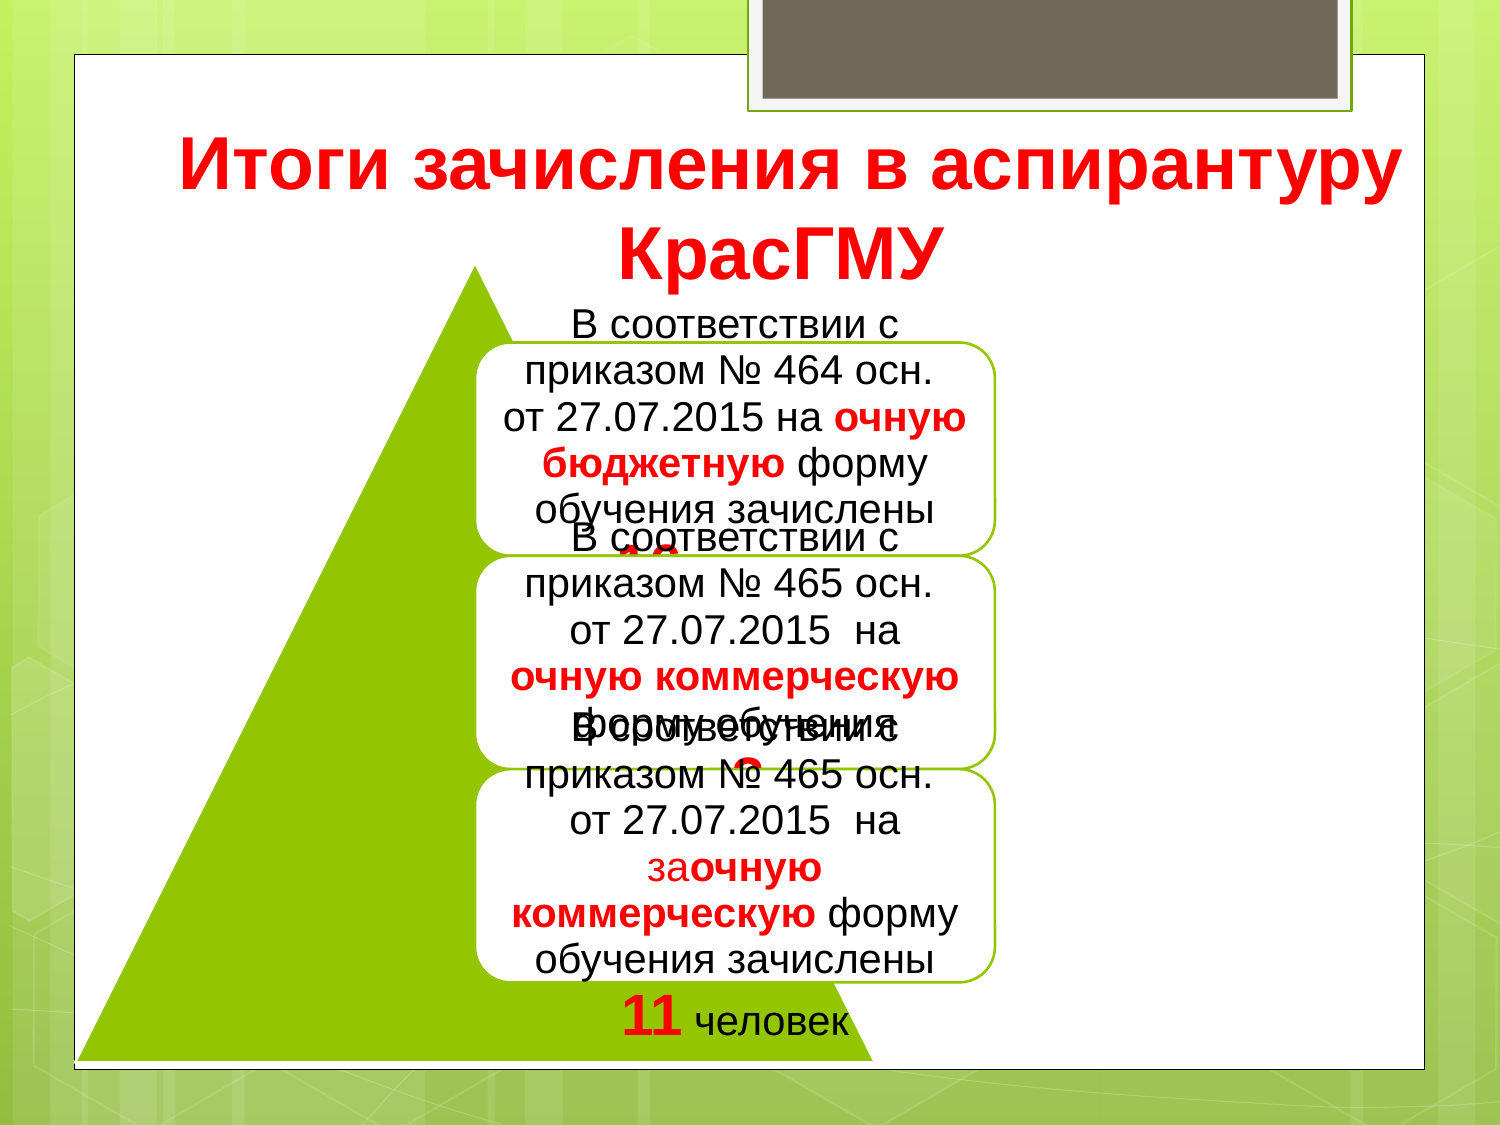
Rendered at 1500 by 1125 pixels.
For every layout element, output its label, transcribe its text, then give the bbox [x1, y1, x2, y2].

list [74, 262, 1426, 1063]
title Итоги зачисления в аспирантуру КрасГМУ [41, 113, 1500, 303]
